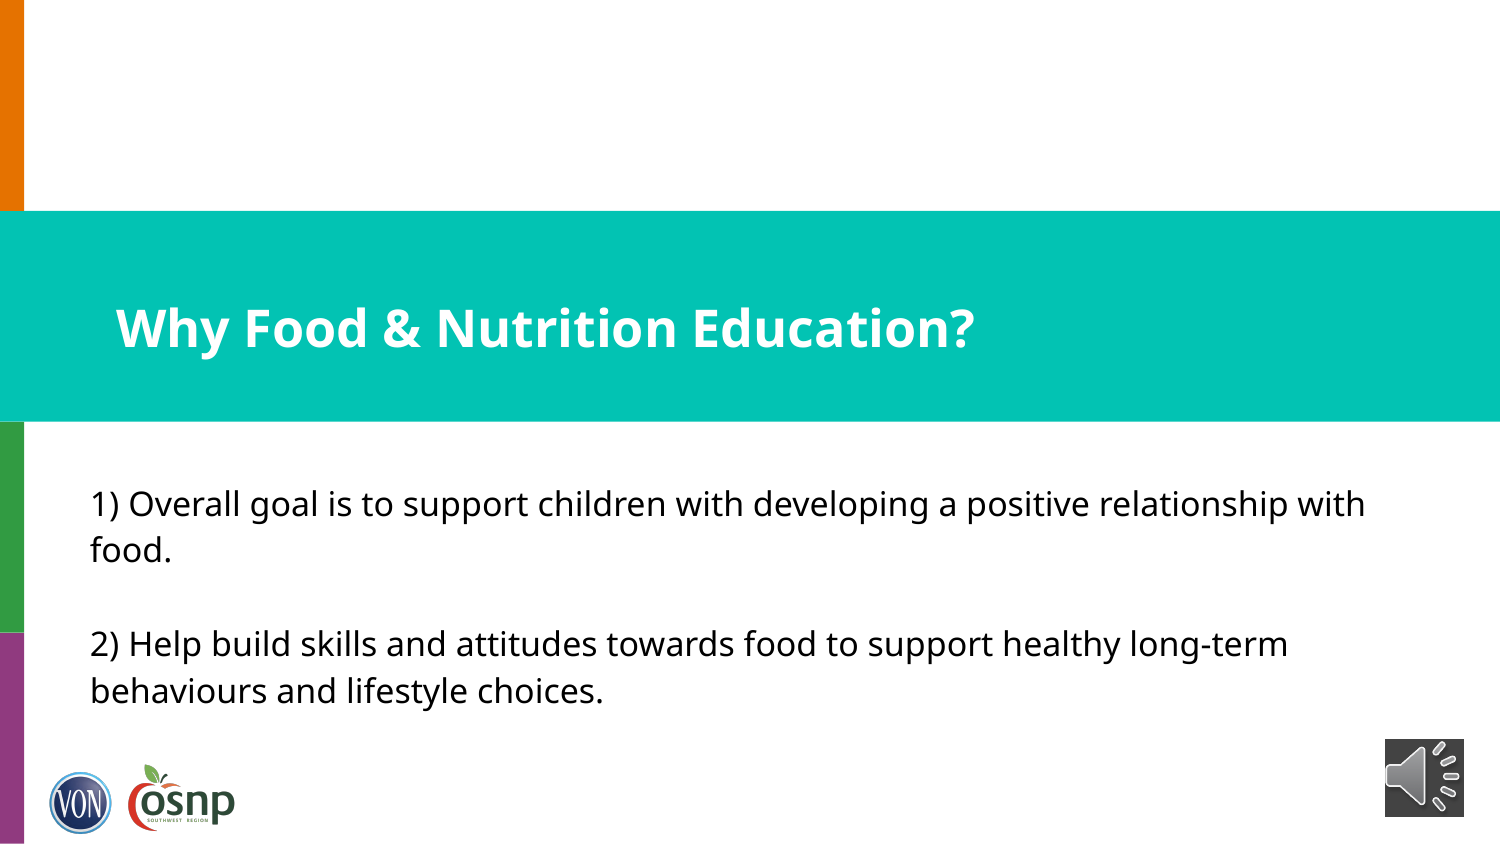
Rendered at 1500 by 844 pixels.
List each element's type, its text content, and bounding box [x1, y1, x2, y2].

list 1) Overall goal is to support children with developing a positive relationship with food. 2) Help build skills and attitudes towards food to support healthy long-term behaviours and lifestyle choices. [74, 461, 1418, 727]
text_box [0, 0, 25, 211]
picture [39, 720, 238, 844]
list Why Food & Nutrition Education? [80, 270, 1423, 453]
text_box [0, 633, 25, 844]
picture [1384, 737, 1465, 819]
text_box [0, 421, 25, 633]
text_box [0, 210, 1500, 422]
